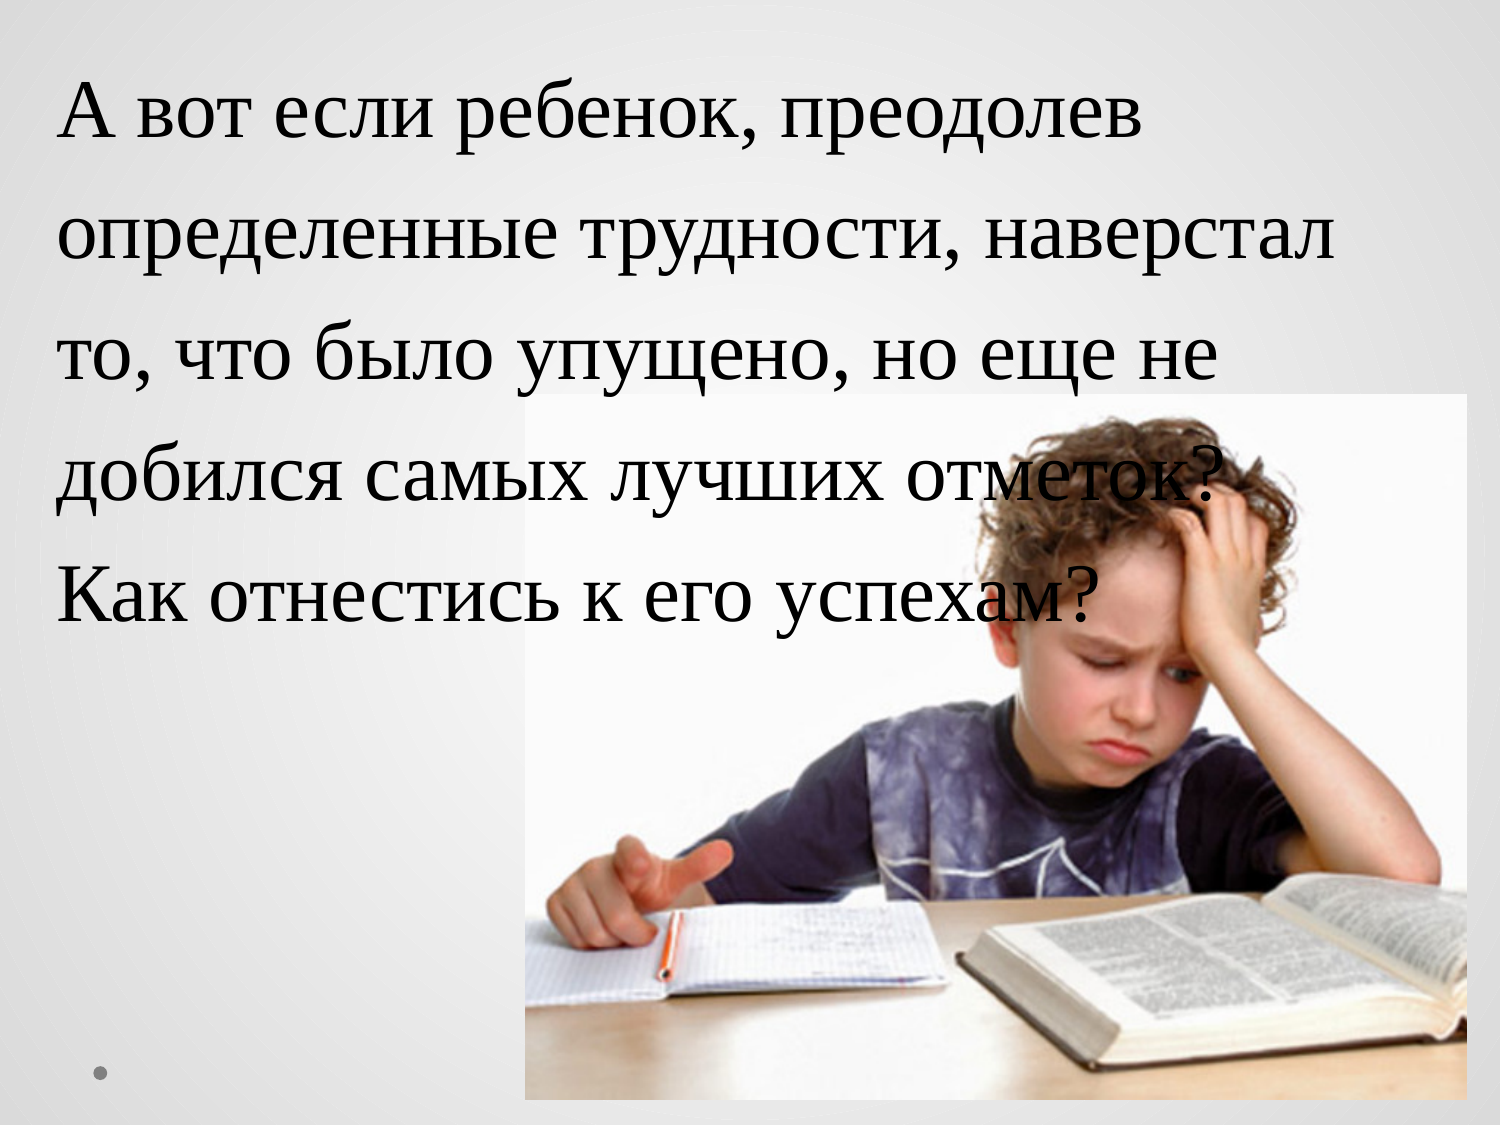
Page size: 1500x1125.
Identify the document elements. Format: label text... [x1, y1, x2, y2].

picture [525, 393, 1467, 1101]
title А вот если ребенок, преодолев определенные трудности, наверстал то, что было упущено, но еще не добился самых лучших отметок? Как отнестись к его успехам? [41, 78, 1455, 646]
